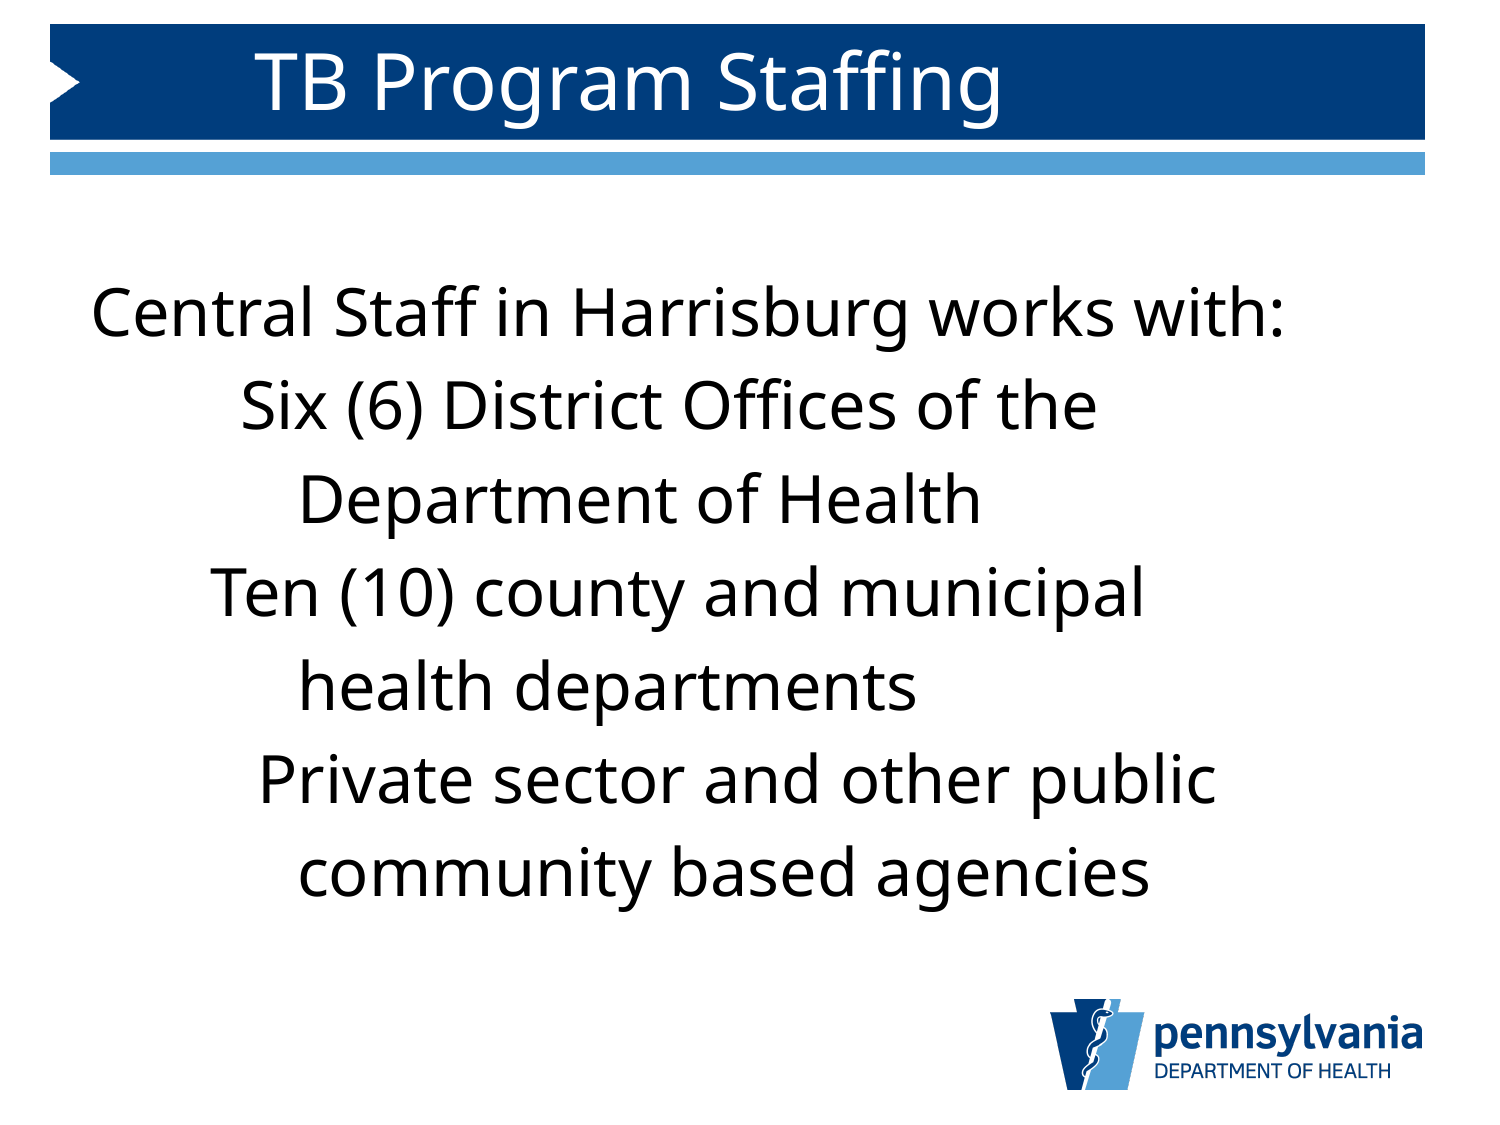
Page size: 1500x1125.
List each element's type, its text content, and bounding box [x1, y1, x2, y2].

picture [1050, 999, 1422, 1090]
picture [50, 24, 1425, 175]
title TB Program Staffing [95, 28, 1397, 130]
list Central Staff in Harrisburg works with: Six (6) District Offices of the Department of Health Ten (10) county and municipal health departments Private sector and other public community based agencies [74, 262, 1426, 963]
